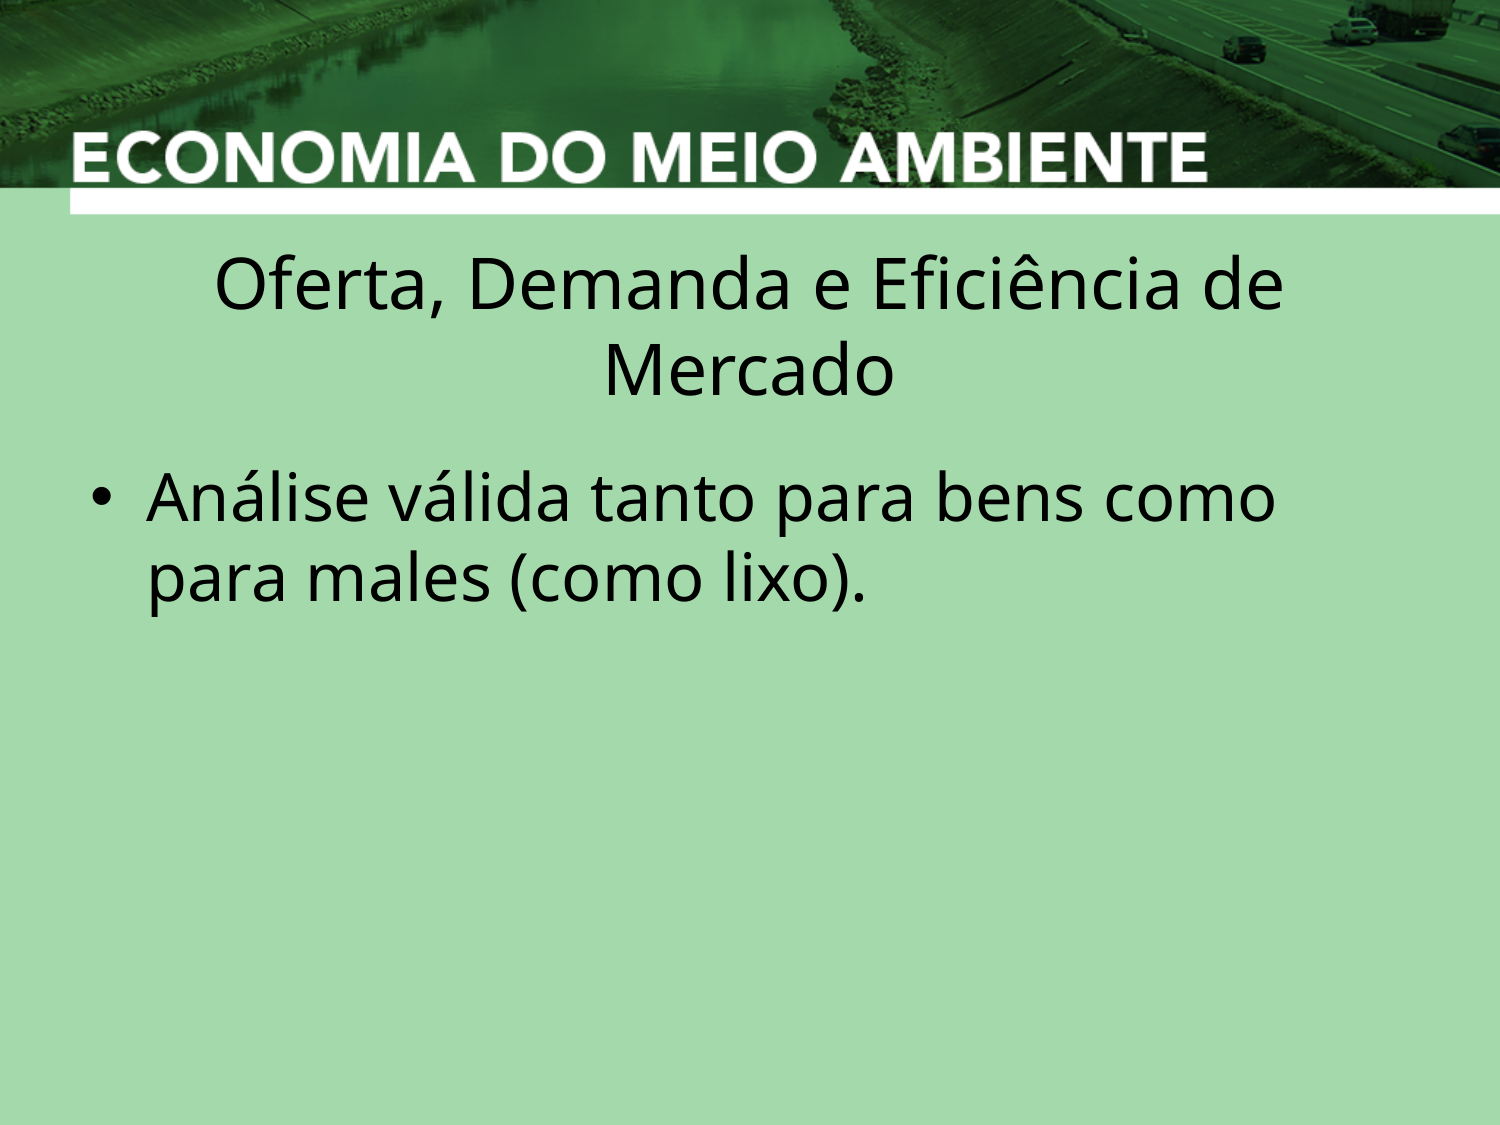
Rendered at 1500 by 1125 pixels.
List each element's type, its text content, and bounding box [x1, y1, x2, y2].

list Análise válida tanto para bens como para males (como lixo). [75, 447, 1425, 1125]
title Oferta, Demanda e Eficiência de Mercado [75, 230, 1425, 418]
picture [0, 0, 1500, 1125]
